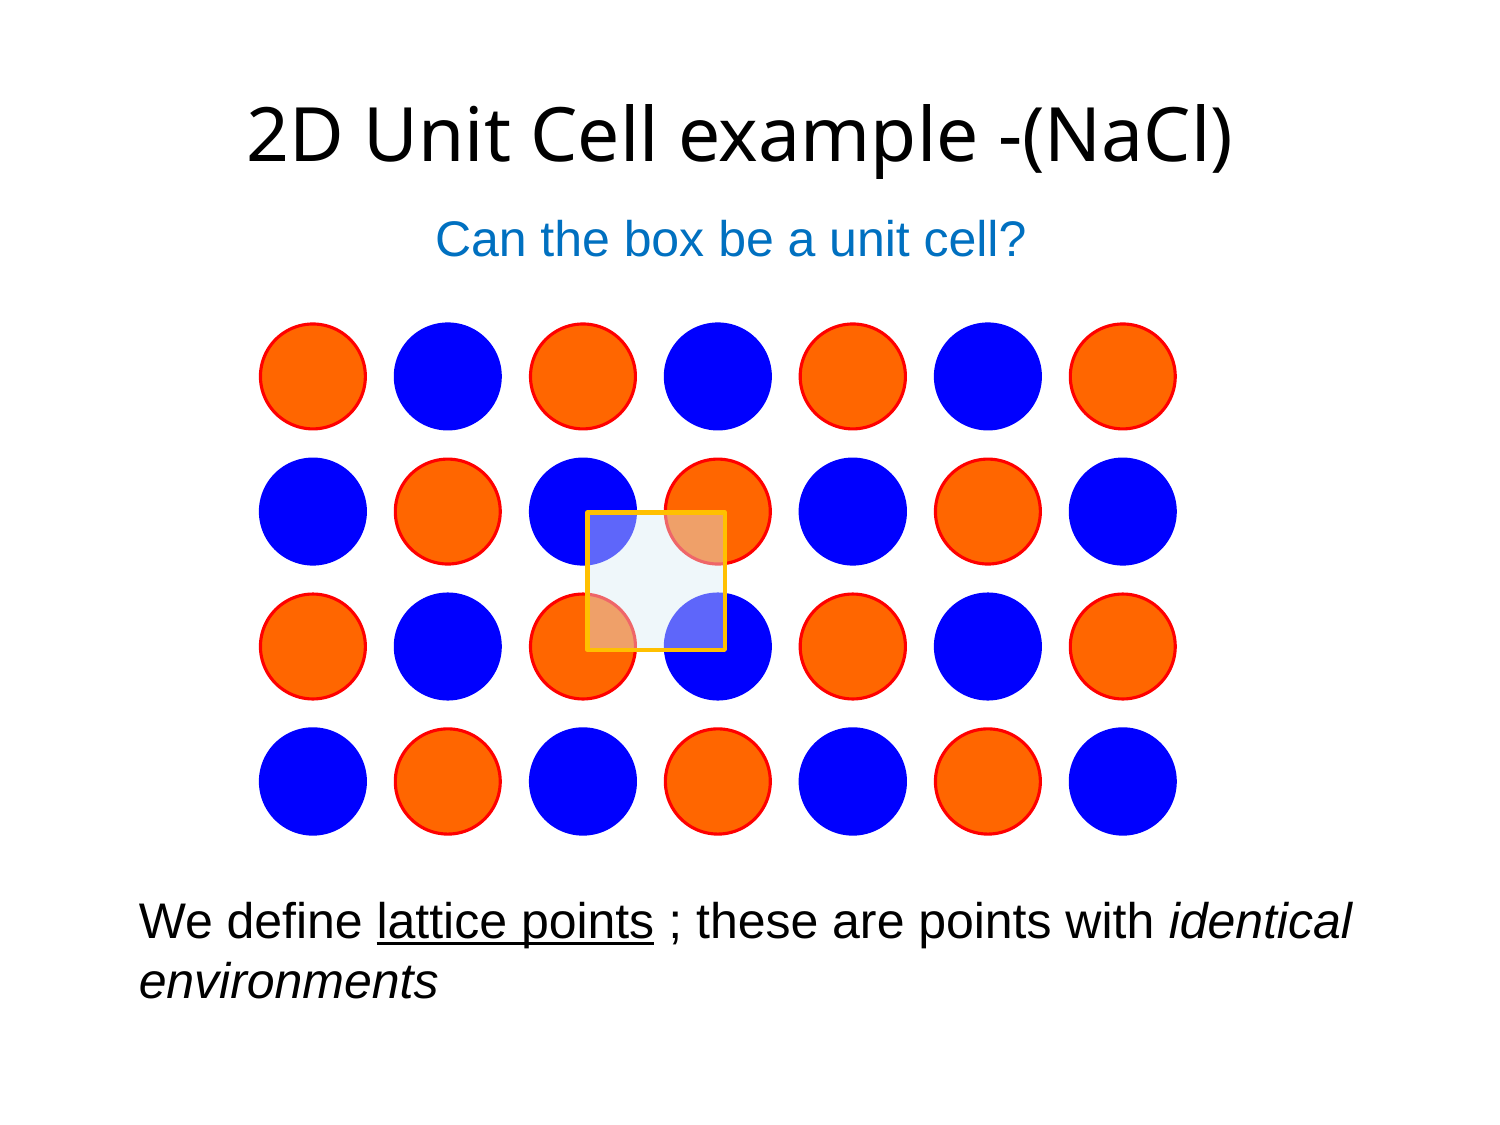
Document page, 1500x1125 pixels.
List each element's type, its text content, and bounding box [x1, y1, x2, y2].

title 2D Unit Cell example -(NaCl) [152, 15, 1328, 199]
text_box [260, 323, 1176, 835]
text_box We define lattice points ; these are points with identical environments [123, 881, 1400, 1017]
text_box Can the box be a unit cell? [99, 199, 1376, 274]
